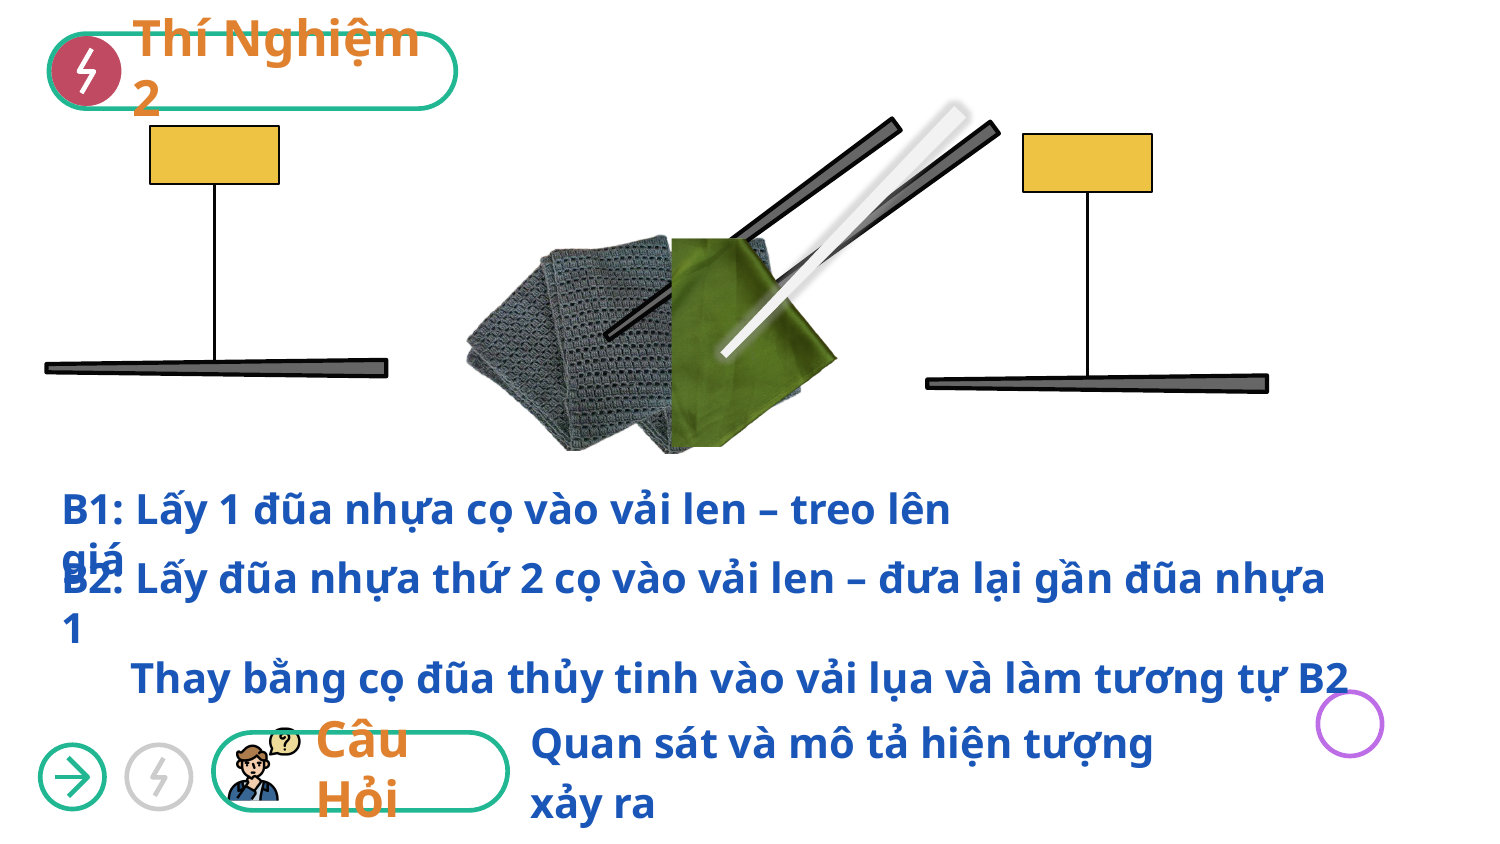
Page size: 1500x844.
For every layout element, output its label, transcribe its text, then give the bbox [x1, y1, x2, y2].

text_box [448, 48, 456, 95]
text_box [48, 33, 125, 109]
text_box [126, 744, 192, 810]
text_box [878, 119, 1001, 224]
text_box [44, 357, 389, 379]
text_box B1: Lấy 1 đũa nhựa cọ vào vải len – treo lên giá [61, 500, 999, 565]
text_box [148, 124, 281, 186]
text_box [1021, 132, 1155, 194]
picture [225, 725, 303, 803]
text_box [820, 103, 969, 256]
text_box B2: Lấy đũa nhựa thứ 2 cọ vào vải len – đưa lại gần đũa nhựa 1 [61, 570, 1333, 635]
picture [455, 214, 861, 455]
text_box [39, 744, 105, 810]
text_box Câu Hỏi [315, 738, 495, 796]
text_box [127, 33, 447, 109]
text_box [303, 732, 508, 811]
text_box Thay bằng cọ đũa thủy tinh vào vải lụa và làm tương tự B2 [130, 644, 1356, 710]
title Thí Nghiệm 2 [132, 37, 448, 96]
text_box Quan sát và mô tả hiện tượng xảy ra [529, 722, 1224, 812]
text_box [758, 116, 903, 216]
text_box [213, 749, 220, 793]
text_box [925, 373, 1270, 394]
